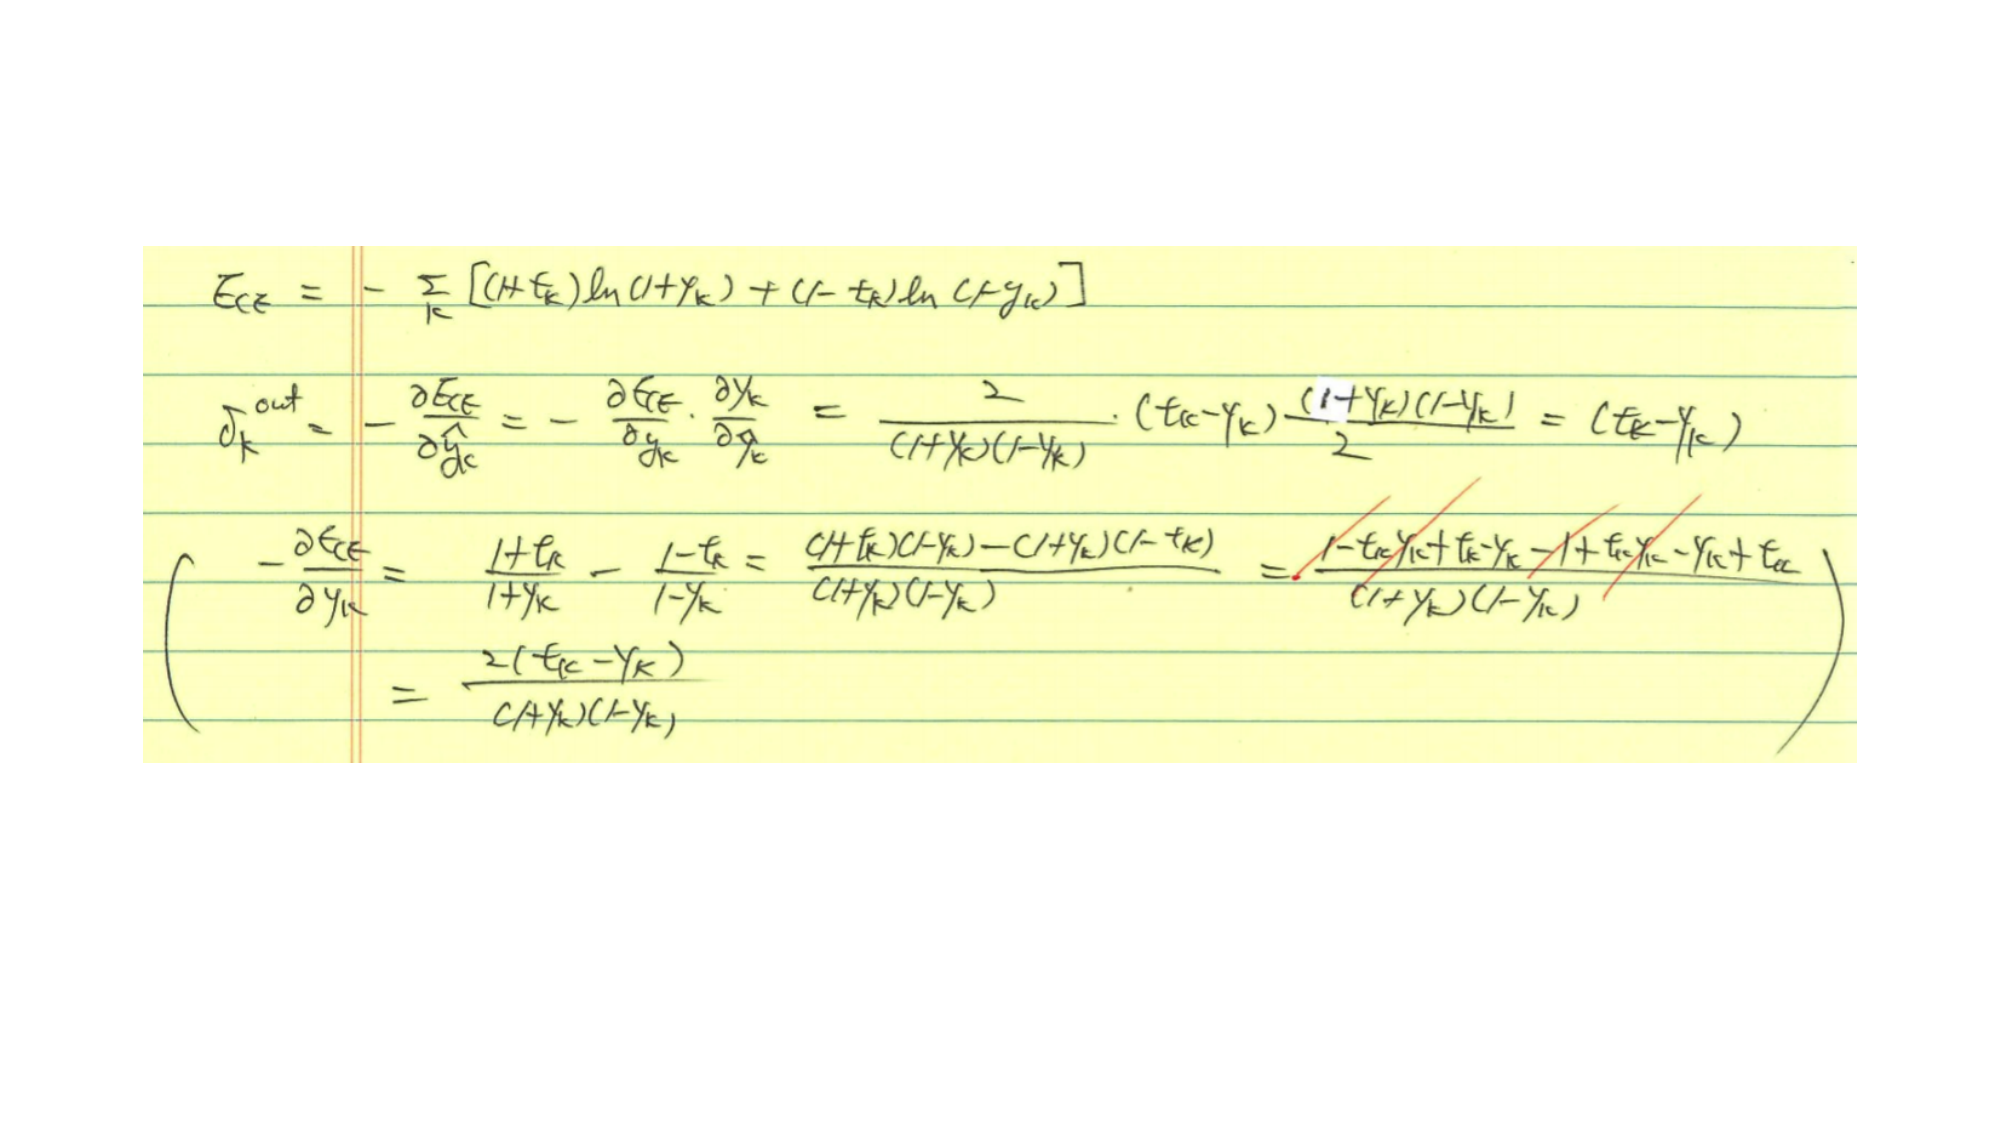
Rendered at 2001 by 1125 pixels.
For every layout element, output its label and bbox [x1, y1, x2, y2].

picture [143, 246, 1857, 763]
